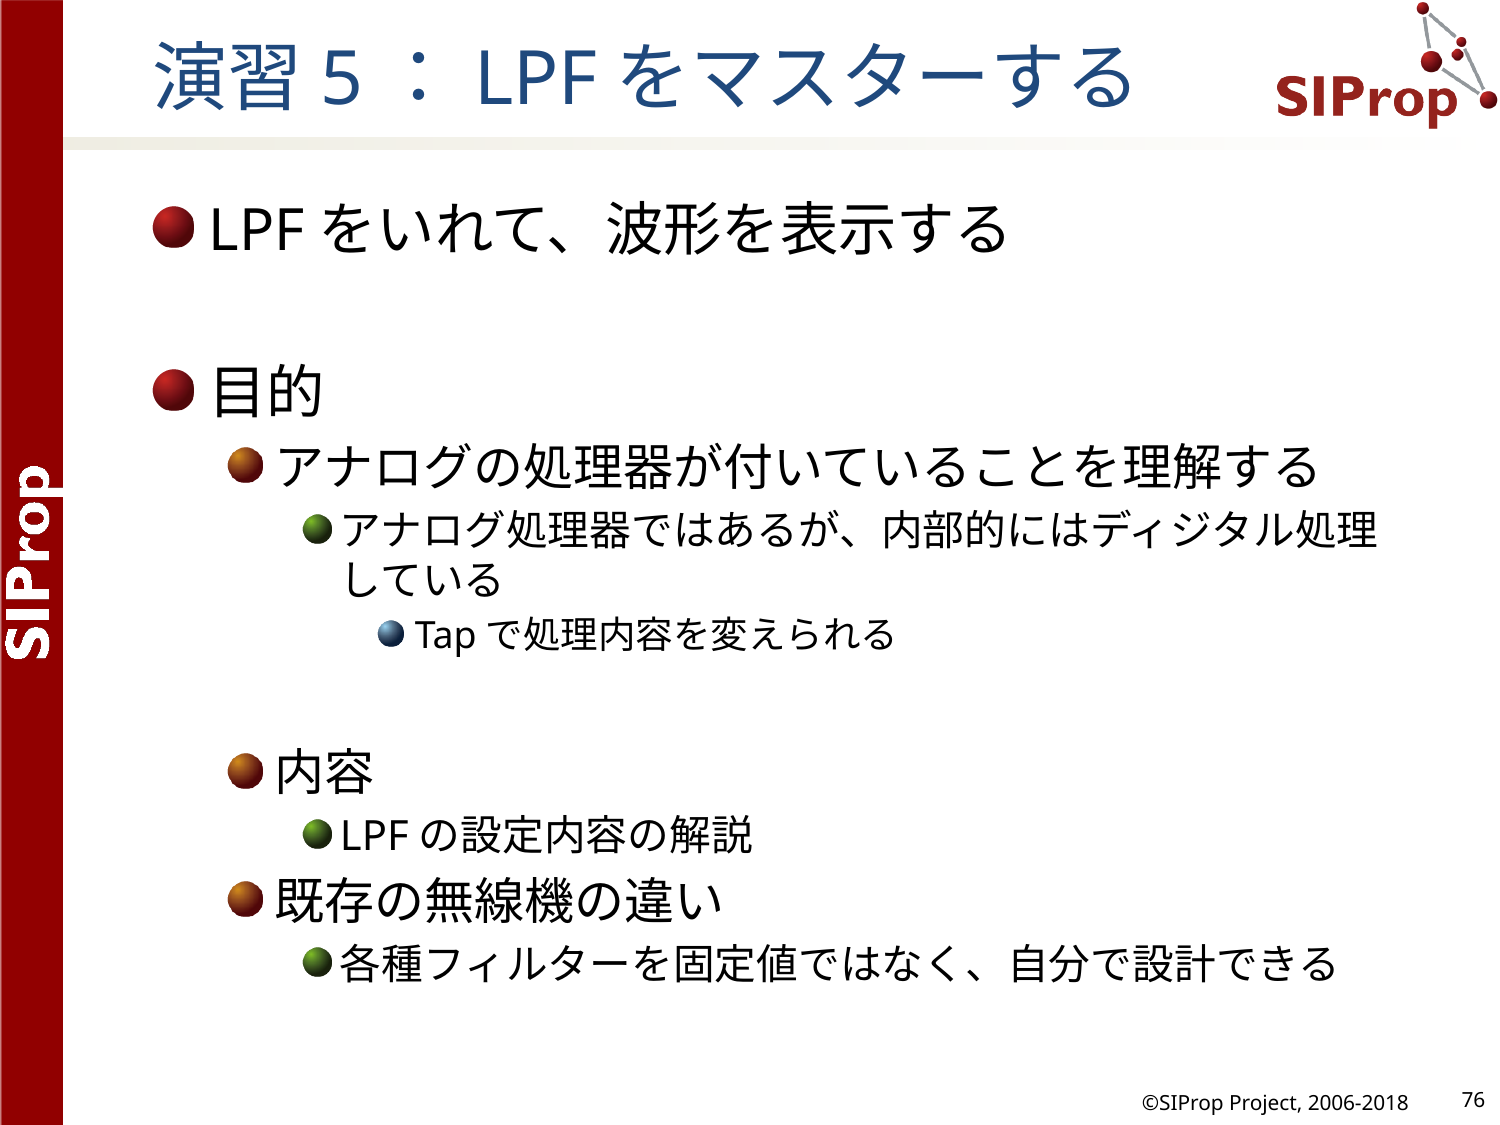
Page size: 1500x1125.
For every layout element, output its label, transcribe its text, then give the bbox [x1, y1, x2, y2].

picture [227, 881, 263, 917]
picture [1413, 0, 1500, 129]
picture [302, 514, 332, 544]
picture [0, 0, 63, 1125]
picture [377, 620, 404, 647]
picture [302, 819, 332, 849]
list LPFをいれて、波形を表示する 目的 アナログの処理器が付いていることを理解する アナログ処理器ではあるが、内部的にはディジタル処理している Tapで処理内容を変えられる 内容 LPFの設定内容の解説 既存の無線機の違い 各種フィルターを固定値ではなく、自分で設計できる [137, 184, 1413, 1059]
picture [227, 753, 263, 789]
picture [152, 206, 194, 248]
picture [227, 447, 263, 483]
picture [302, 947, 332, 977]
picture [152, 369, 194, 411]
title 演習5：LPFをマスターする [137, 0, 1413, 149]
